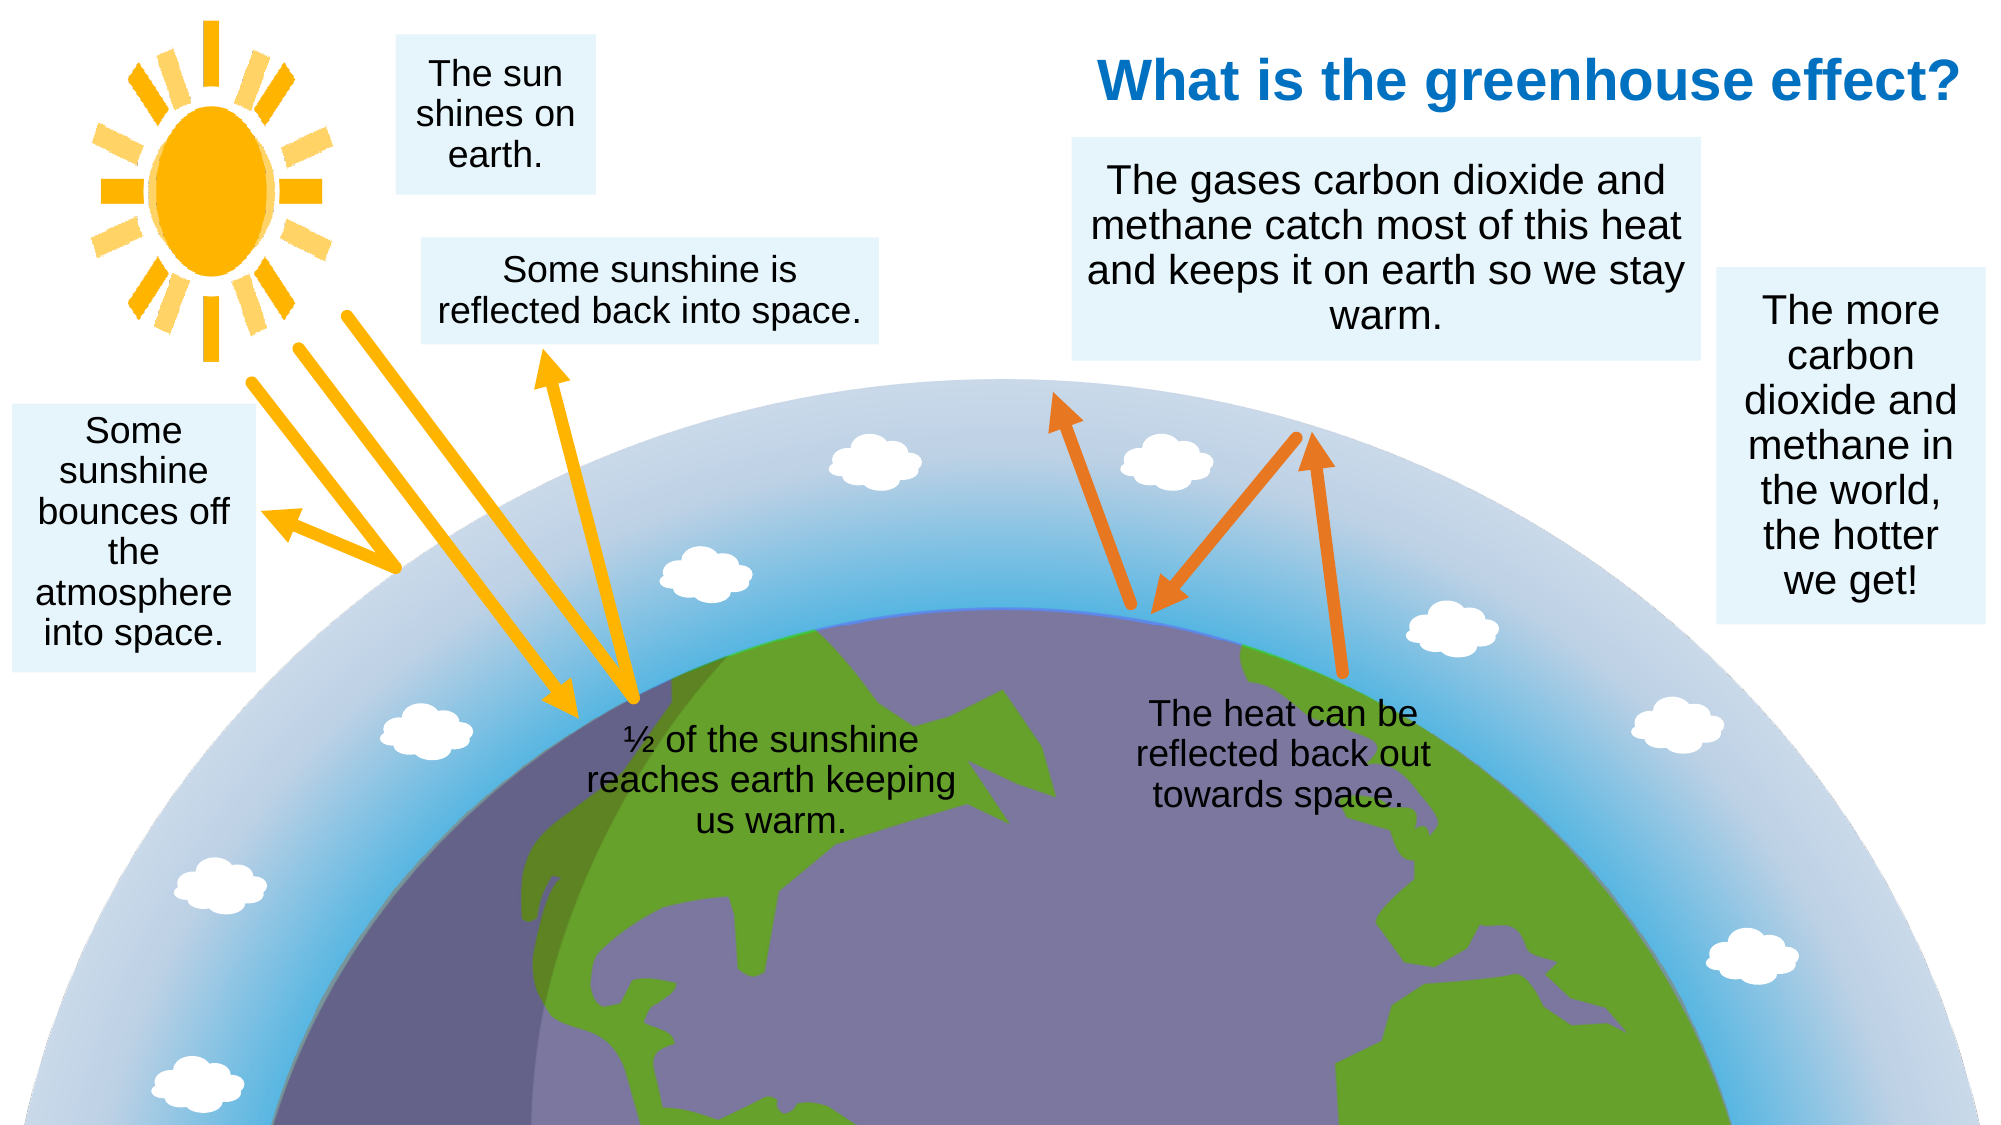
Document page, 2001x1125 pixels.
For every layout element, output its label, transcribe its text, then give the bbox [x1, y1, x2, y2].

title What is the greenhouse effect? [999, 14, 1978, 150]
text_box The sun shines on earth. [395, 34, 596, 195]
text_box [1052, 391, 1131, 604]
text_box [1120, 433, 1214, 491]
picture [0, 0, 2000, 1125]
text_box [173, 857, 268, 915]
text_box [298, 568, 579, 719]
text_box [379, 703, 474, 761]
text_box The more carbon dioxide and methane in the world, the hotter we get! [1716, 267, 1986, 379]
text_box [298, 348, 346, 382]
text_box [346, 316, 634, 698]
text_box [1311, 431, 1343, 673]
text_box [1705, 927, 1800, 985]
text_box Some sunshine is reflected back into space. [420, 237, 879, 345]
text_box The gases carbon dioxide and methane catch most of this heat and keeps it on earth so we stay warm. [1071, 136, 1702, 361]
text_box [1631, 696, 1725, 754]
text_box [151, 1055, 245, 1113]
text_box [828, 433, 923, 491]
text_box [1405, 600, 1500, 658]
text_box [659, 546, 753, 604]
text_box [251, 382, 346, 568]
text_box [1150, 437, 1297, 615]
